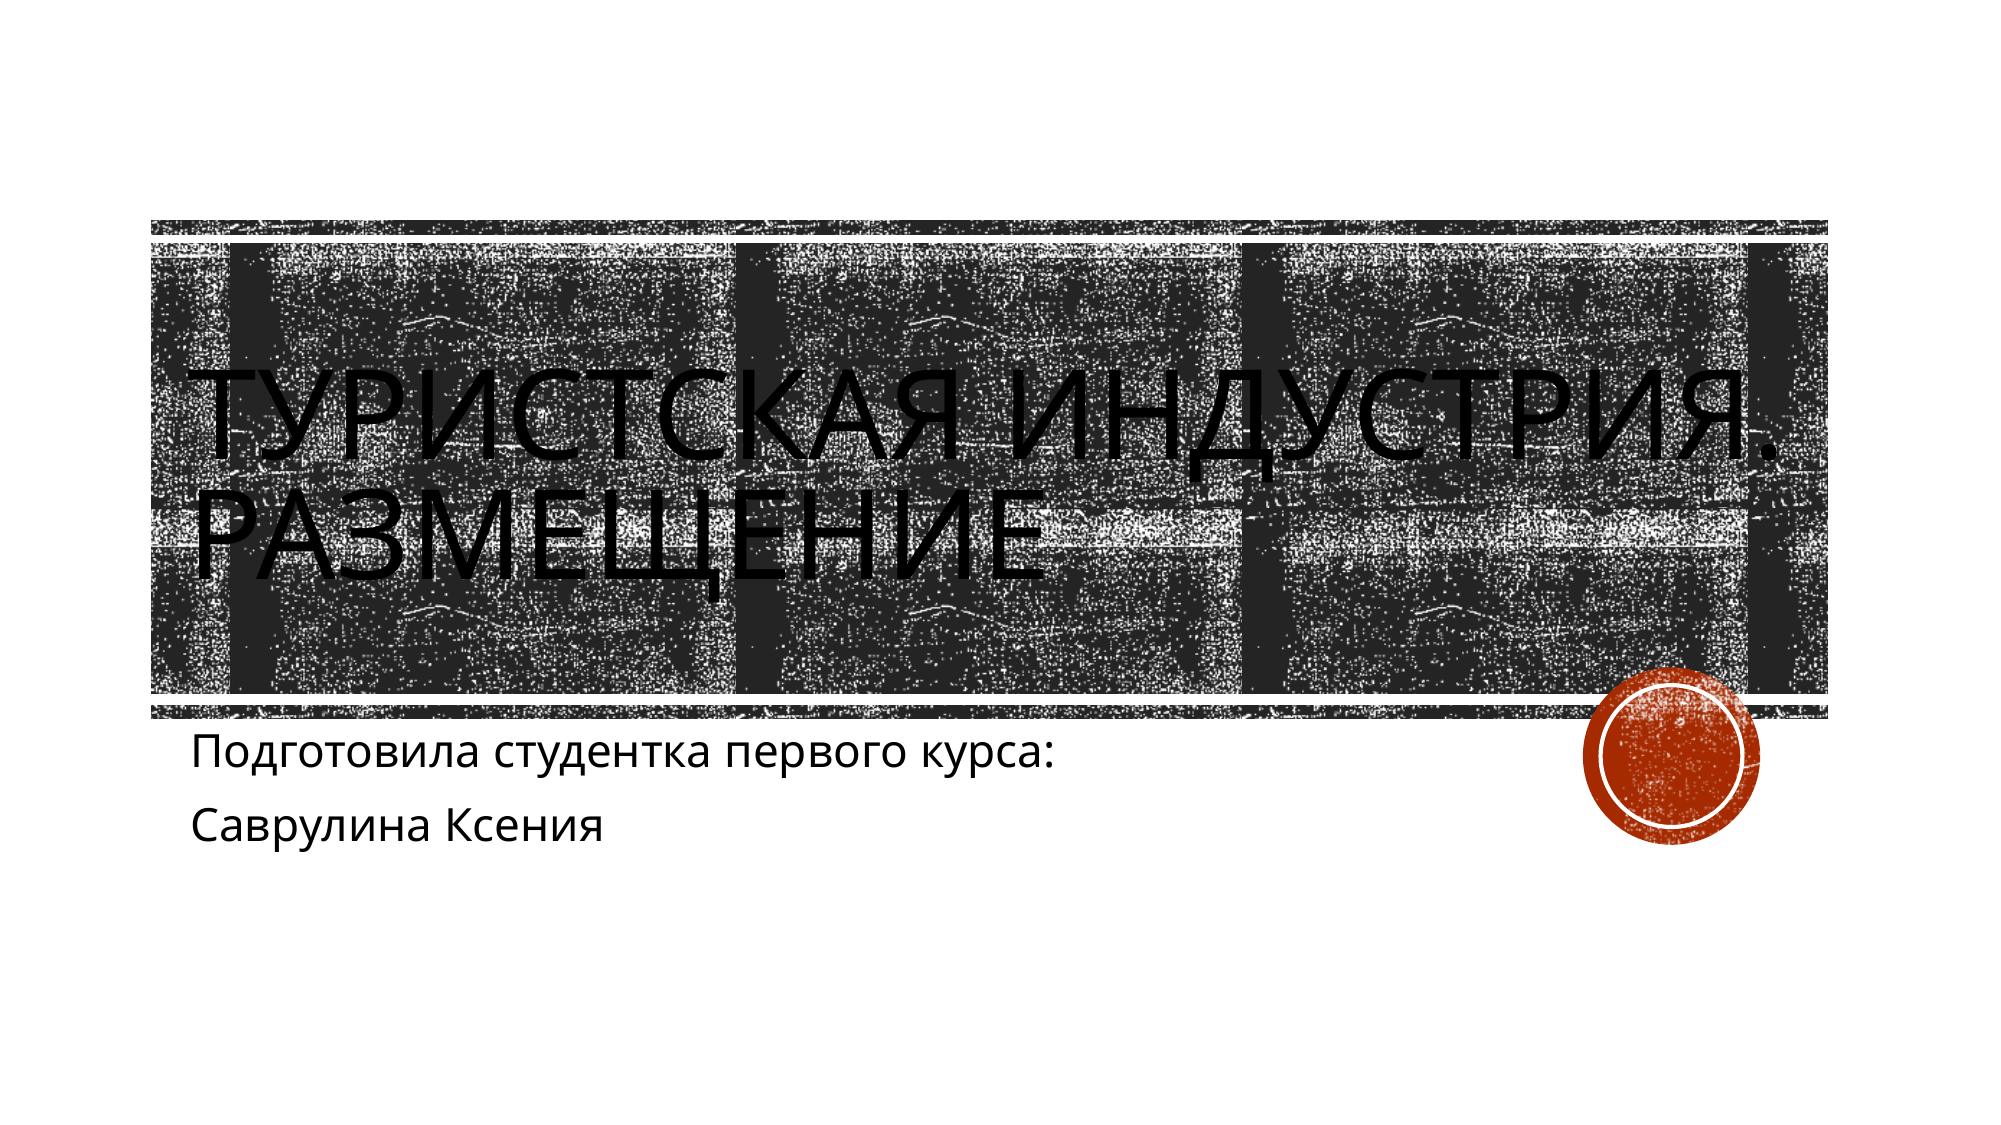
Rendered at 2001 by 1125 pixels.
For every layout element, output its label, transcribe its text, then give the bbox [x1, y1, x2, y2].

title Туристская индустрия. Размещение [172, 234, 1808, 733]
subtitle Подготовила студентка первого курса: Саврулина Ксения [175, 720, 1470, 896]
